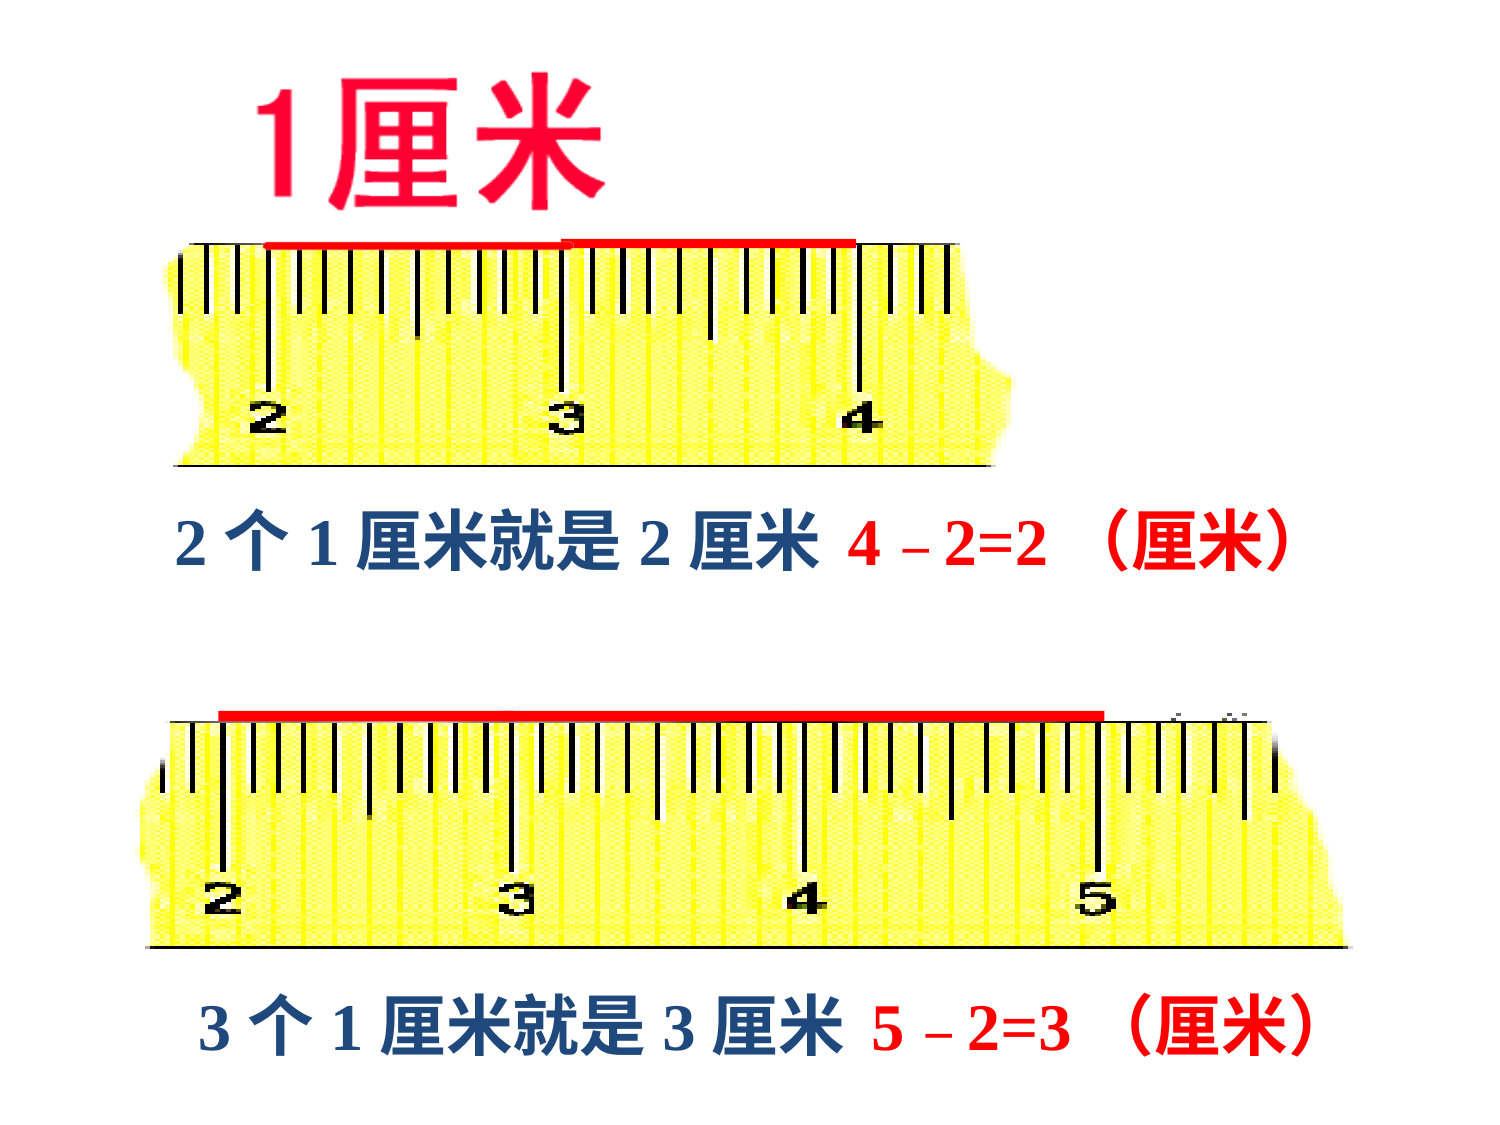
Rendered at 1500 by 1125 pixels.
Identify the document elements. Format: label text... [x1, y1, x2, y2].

picture [111, 50, 1022, 504]
text_box 3个1厘米就是3厘米 [183, 976, 856, 1071]
text_box 4－2=2（厘米） [832, 491, 1500, 587]
text_box 5－2=3（厘米） [856, 976, 1500, 1071]
picture [135, 703, 1365, 965]
text_box 2个1厘米就是2厘米 [159, 513, 832, 587]
